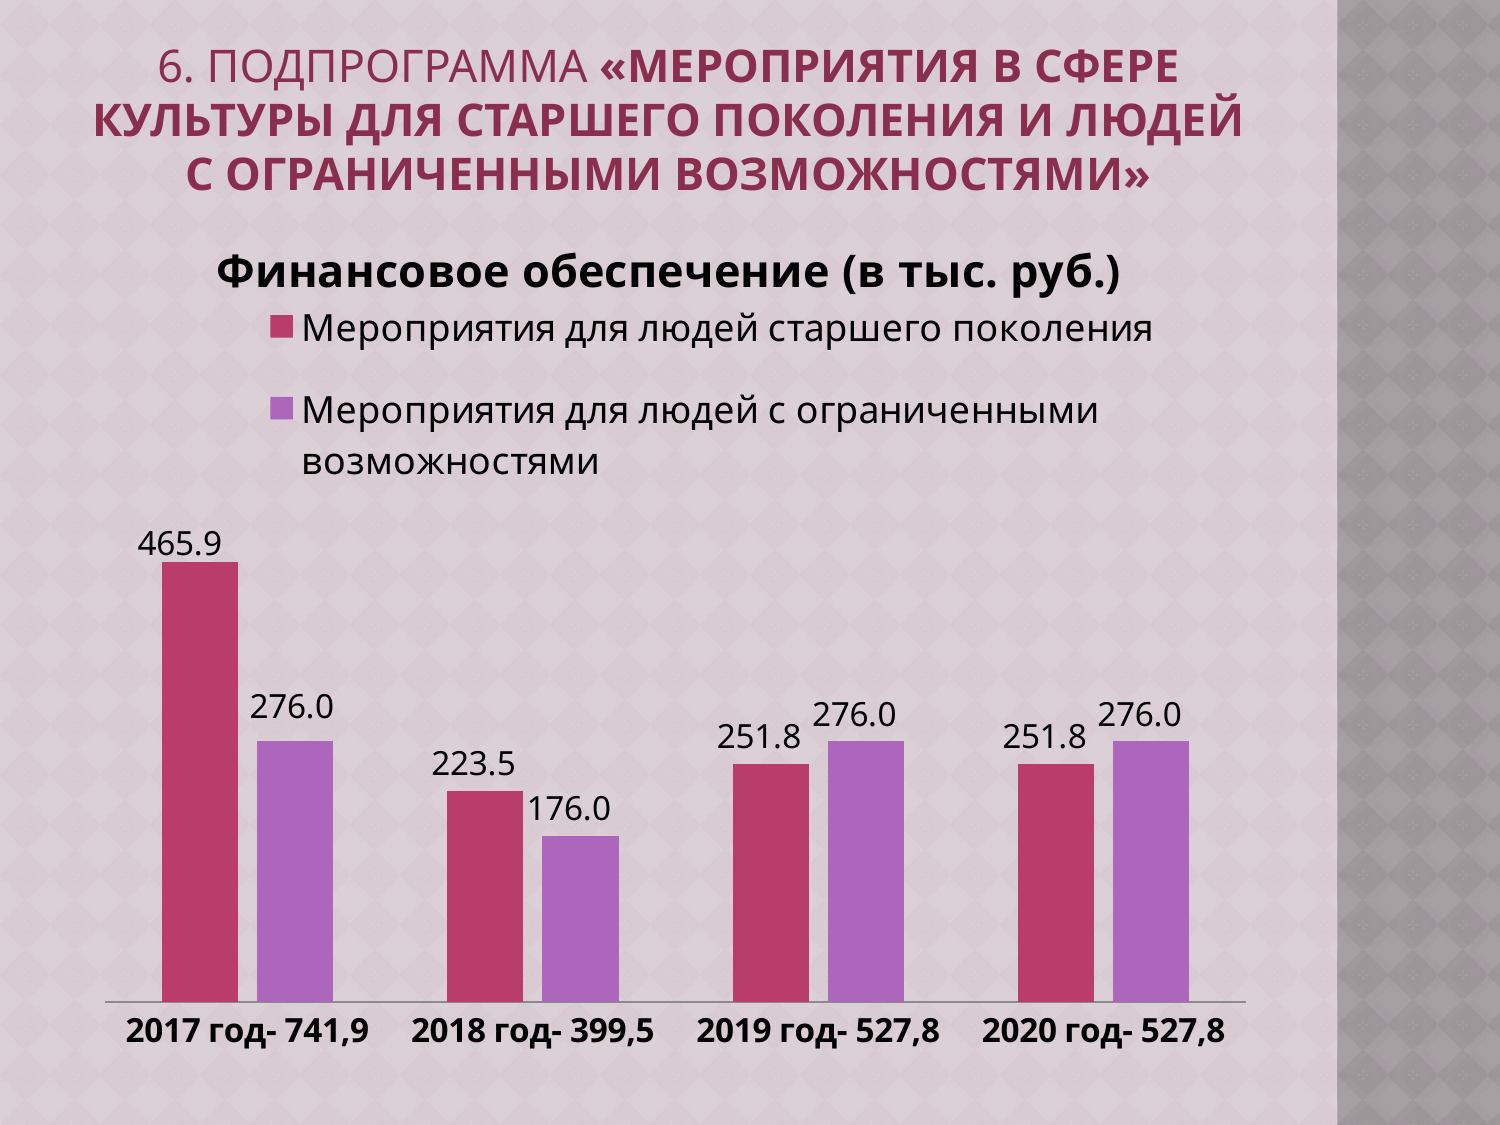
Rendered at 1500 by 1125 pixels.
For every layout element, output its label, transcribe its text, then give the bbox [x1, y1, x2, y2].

title 6. Подпрограмма «мероприятия в сфере культуры для старшего поколения и людей с ограниченными возможностями» [75, 35, 1263, 200]
chart [81, 198, 1270, 1102]
